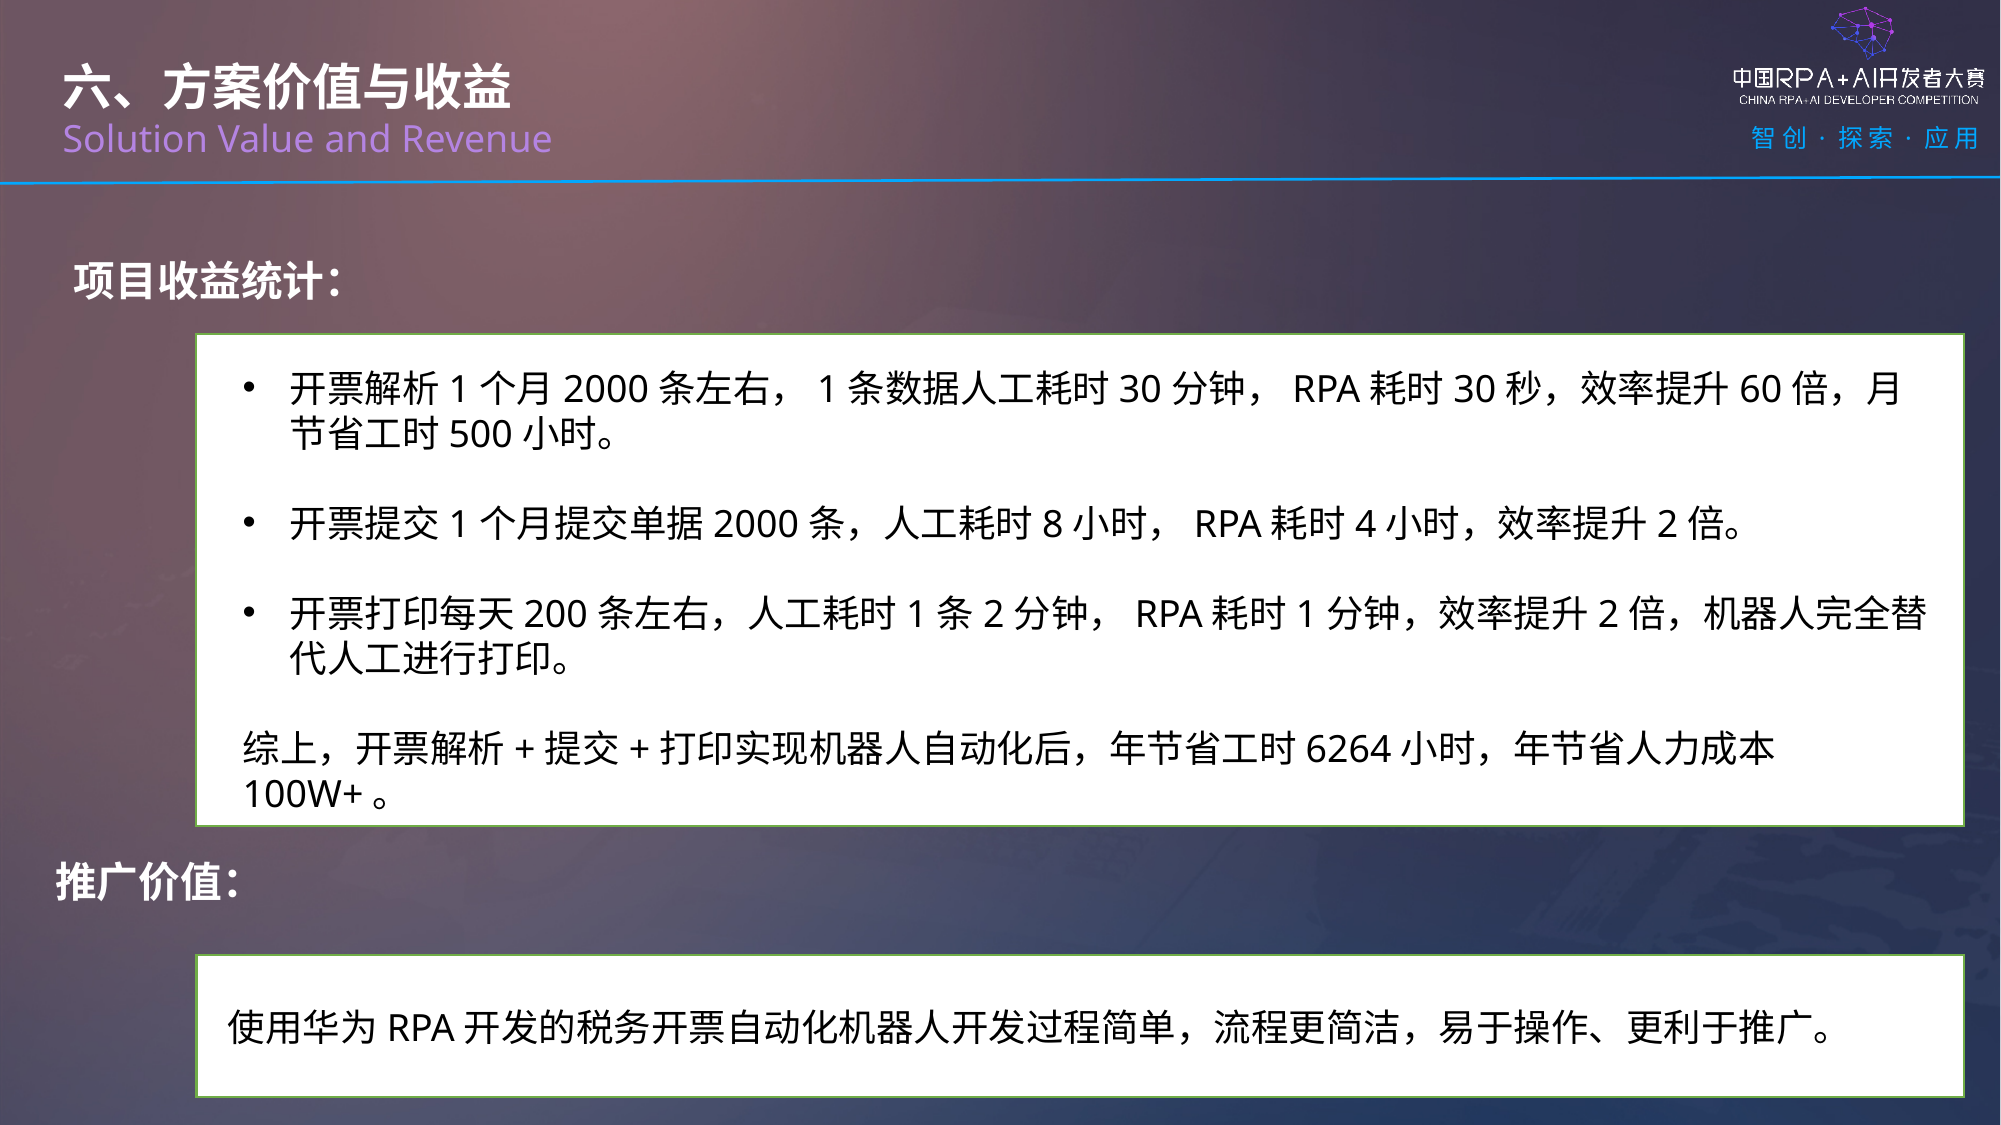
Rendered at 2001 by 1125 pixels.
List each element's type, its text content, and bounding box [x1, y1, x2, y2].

text_box 使用华为RPA开发的税务开票自动化机器人开发过程简单，流程更简洁，易于操作、更利于推广。 [213, 974, 1884, 1057]
text_box 六、方案价值与收益 Solution Value and Revenue [47, 47, 982, 168]
text_box [195, 333, 1965, 827]
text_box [0, 177, 2000, 184]
picture [0, 179, 2001, 1125]
text_box 项目收益统计： [59, 247, 659, 313]
text_box [195, 954, 1965, 1098]
picture [0, 0, 2001, 177]
text_box 推广价值： [40, 848, 432, 914]
text_box 开票解析1个月2000条左右，1条数据人工耗时30分钟，RPA耗时30秒，效率提升60倍，月节省工时500小时。 开票提交1个月提交单据2000条，人工耗时8小时，RPA耗时4小时，效率提升2倍。 开票打印每天200条左右，人工耗时1条2分钟，RPA耗时1分钟，效率提升2倍，机器人完全替代人工进行打印。 综上，开票解析+提交+打印实现机器人自动化后，年节省工时6264小时，年节省人力成本100W+。 [228, 357, 1950, 867]
